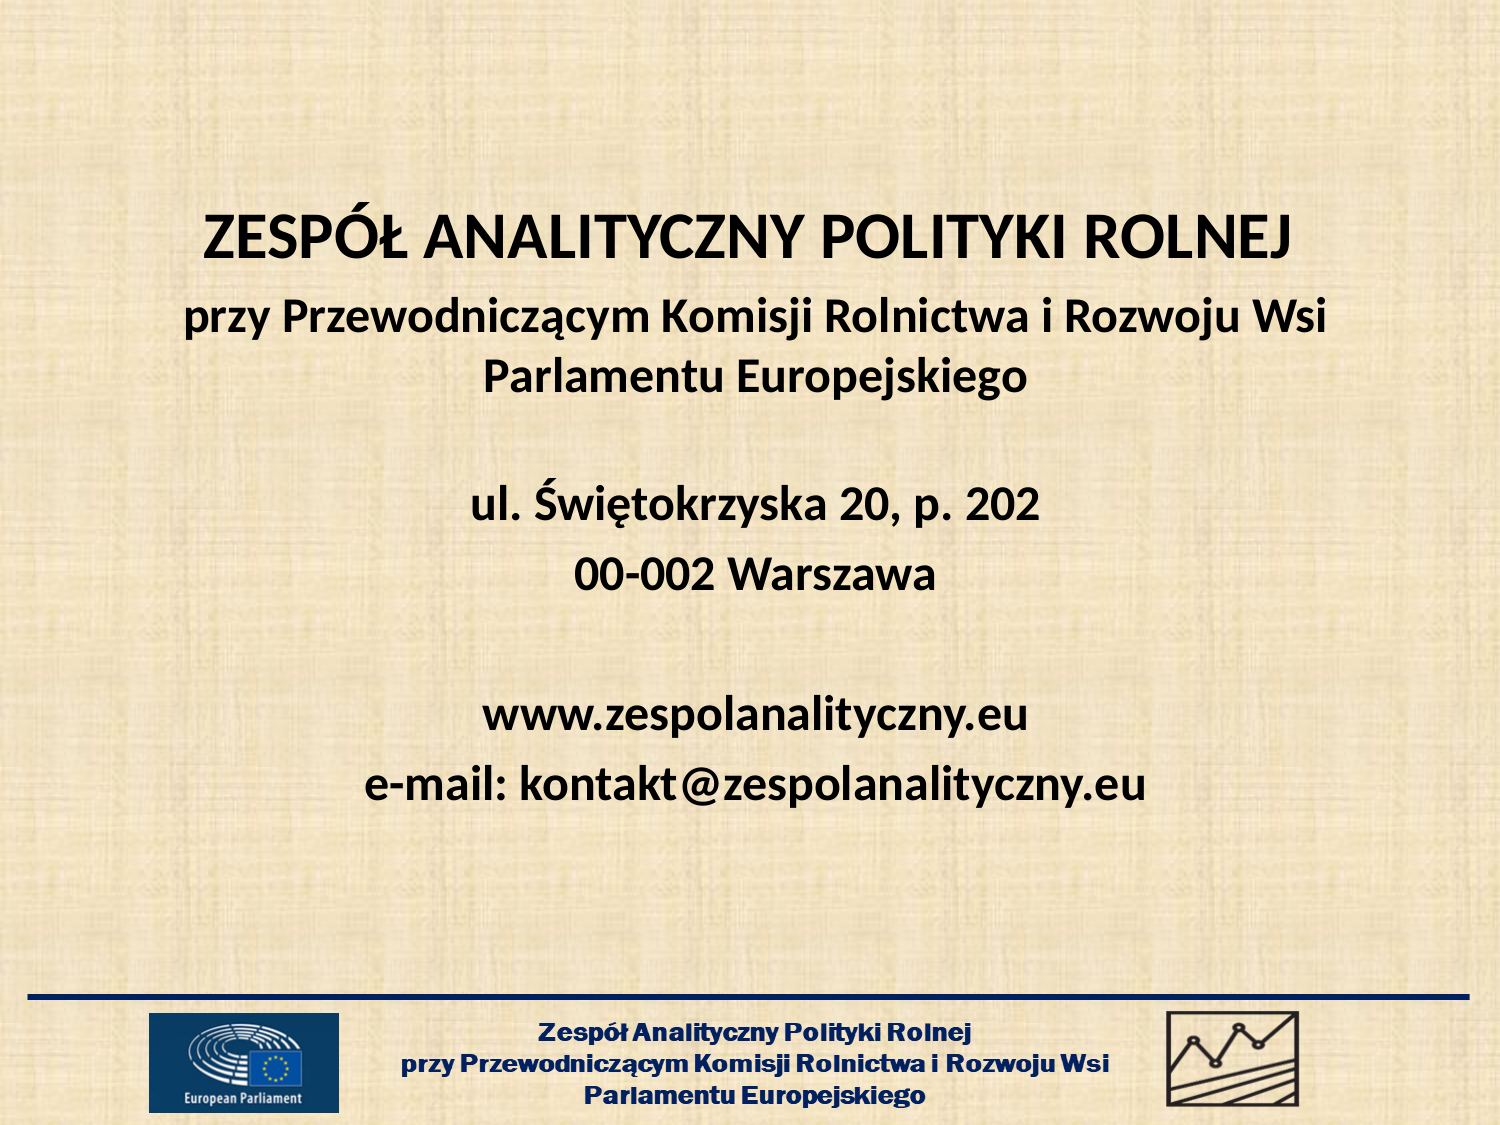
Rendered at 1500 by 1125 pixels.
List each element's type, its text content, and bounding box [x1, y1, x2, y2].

picture [149, 1013, 339, 1113]
picture [342, 1005, 1305, 1125]
picture [27, 994, 1473, 1000]
list ZESPÓŁ ANALITYCZNY POLITYKI ROLNEJ przy Przewodniczącym Komisji Rolnictwa i Rozwoju Wsi Parlamentu Europejskiego ul. Świętokrzyska 20, p. 202 00-002 Warszawa www.zespolanalityczny.eu e-mail: kontakt@zespolanalityczny.eu [81, 184, 1431, 922]
